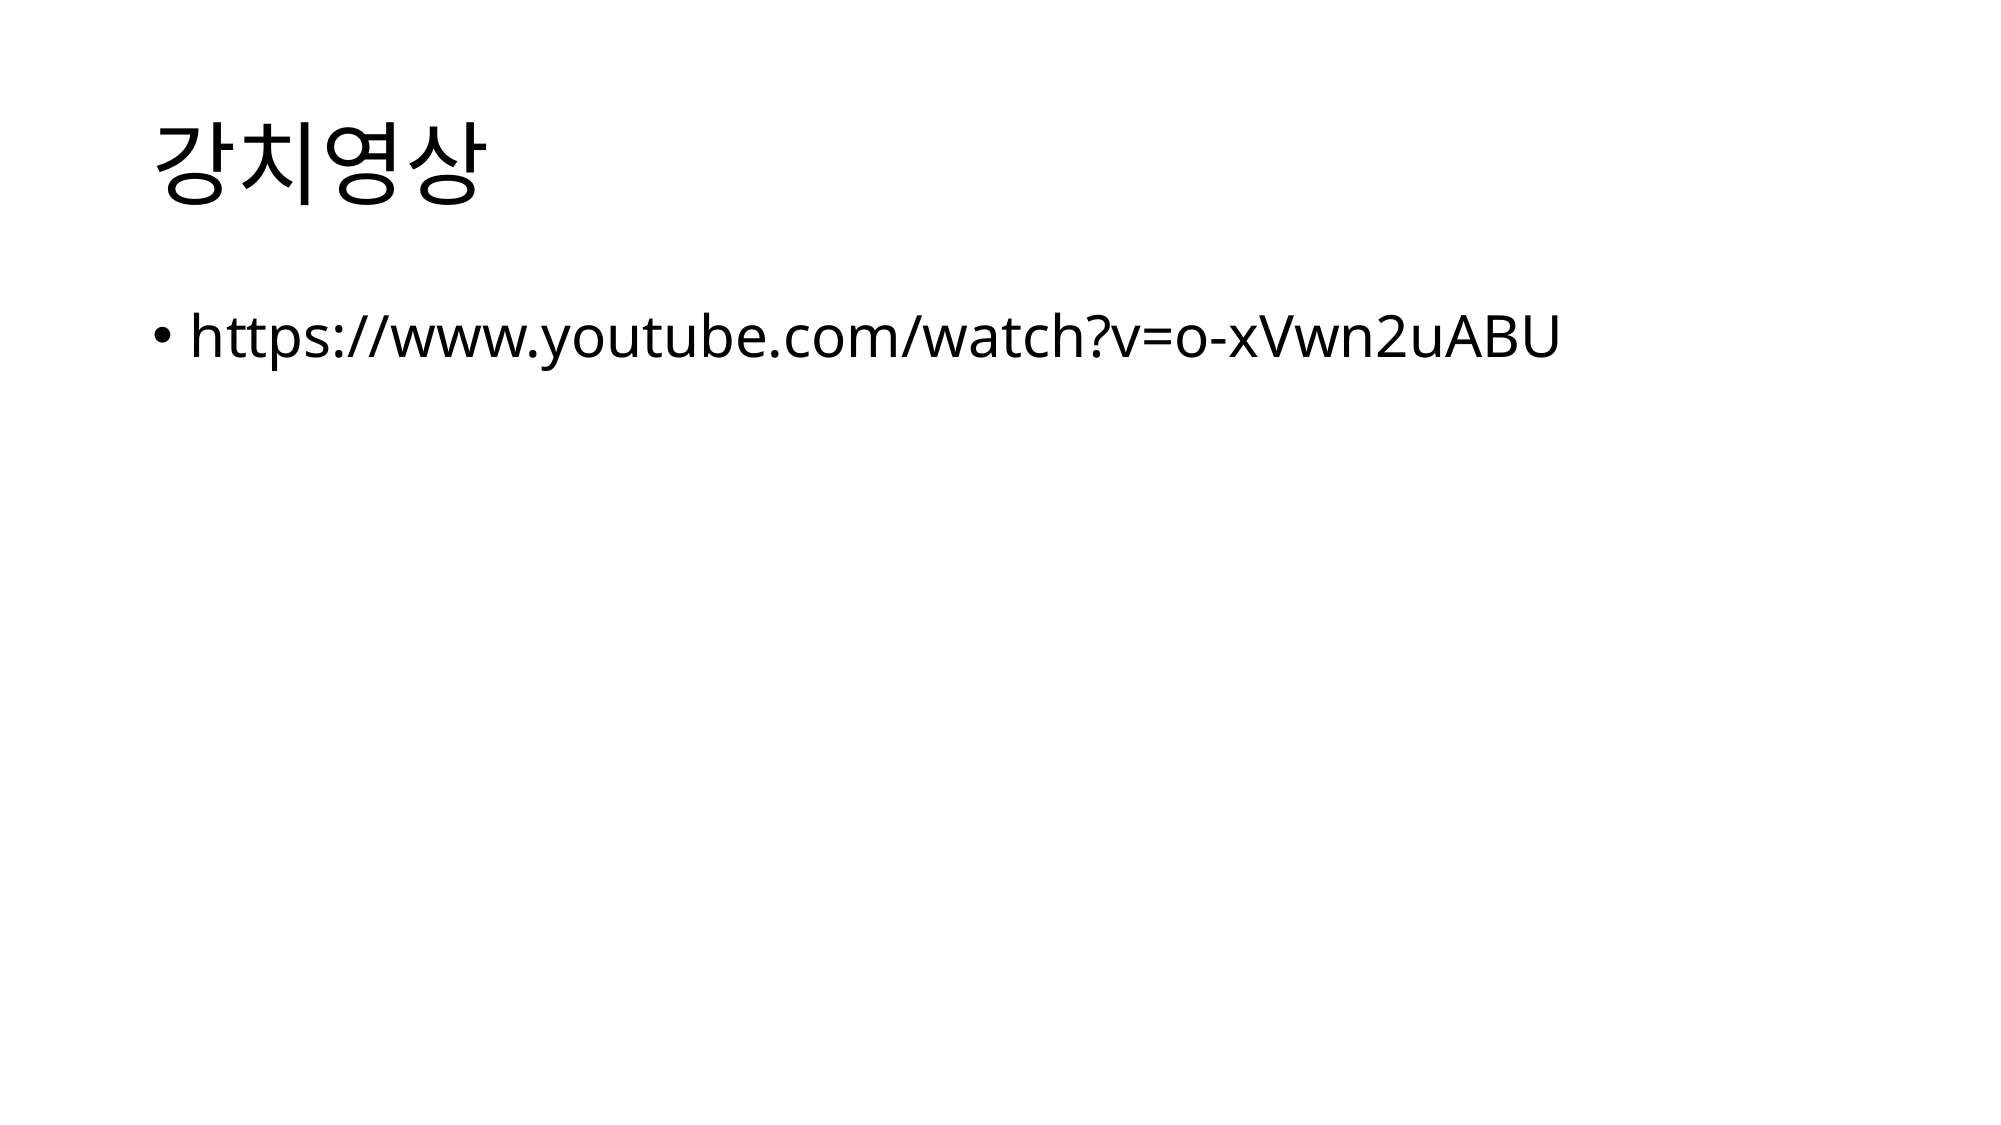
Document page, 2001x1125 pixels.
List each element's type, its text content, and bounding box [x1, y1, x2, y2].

list https://www.youtube.com/watch?v=o-xVwn2uABU [137, 299, 1863, 1014]
title 강치영상 [137, 59, 1863, 278]
